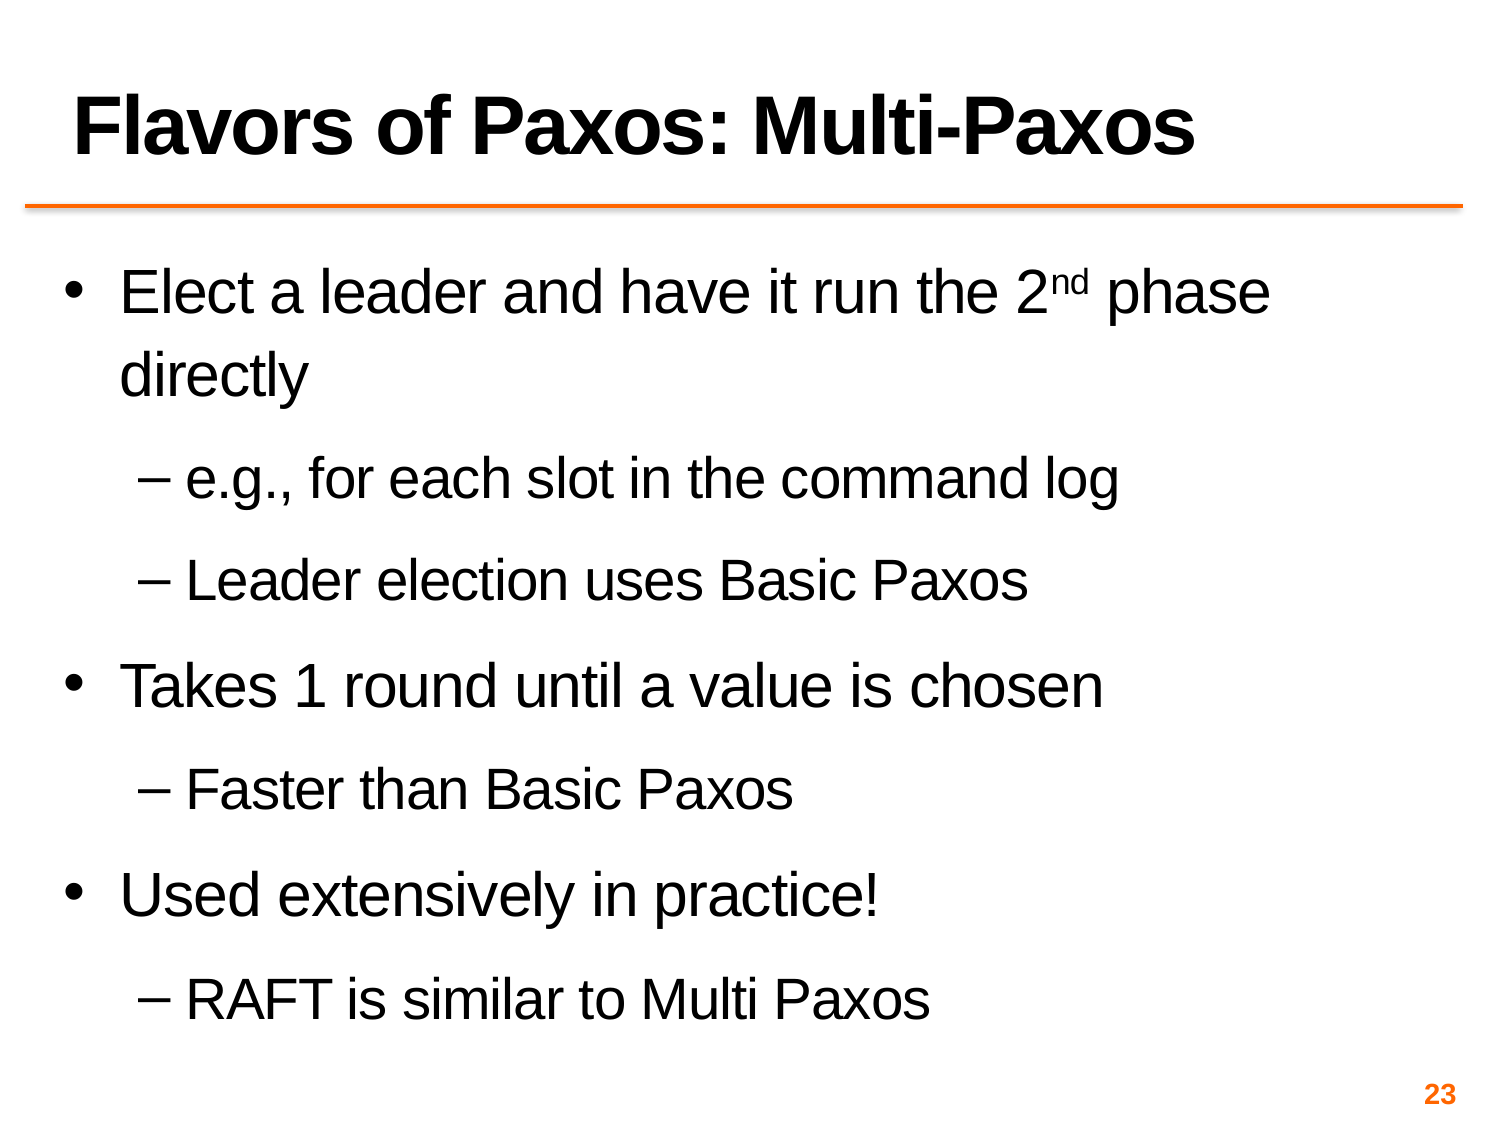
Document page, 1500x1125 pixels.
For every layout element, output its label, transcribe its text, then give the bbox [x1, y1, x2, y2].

list Elect a leader and have it run the 2nd phase directly e.g., for each slot in the command log Leader election uses Basic Paxos Takes 1 round until a value is chosen Faster than Basic Paxos Used extensively in practice! RAFT is similar to Multi Paxos [57, 237, 1463, 1060]
title Flavors of Paxos: Multi-Paxos [57, 2, 1463, 178]
slide_number 23 [1112, 1074, 1463, 1110]
